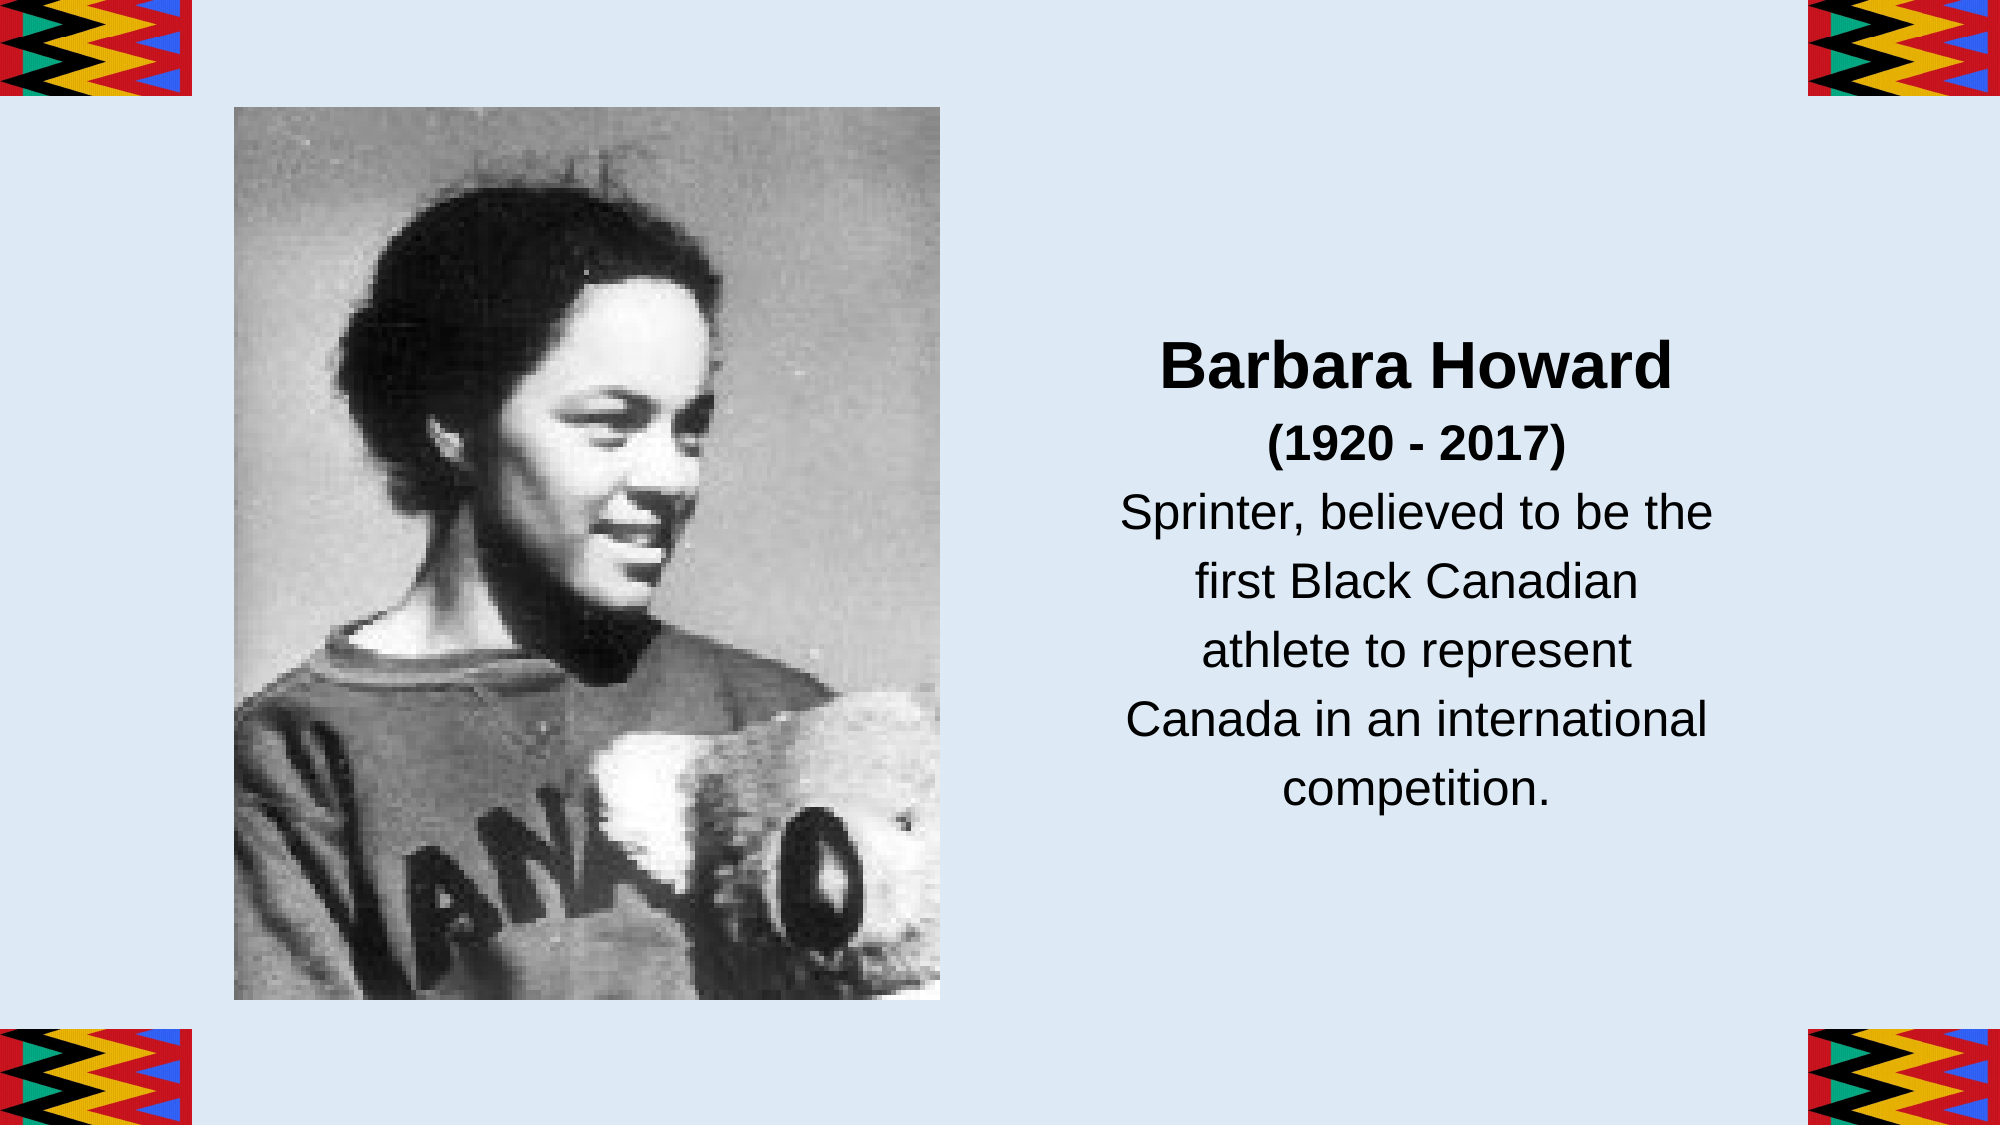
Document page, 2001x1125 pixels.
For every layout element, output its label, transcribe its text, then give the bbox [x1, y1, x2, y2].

text_box Barbara Howard (1920 - 2017) Sprinter, believed to be the first Black Canadian athlete to represent Canada in an international competition. [1102, 316, 1732, 809]
picture [1807, 1028, 2000, 1125]
picture [0, 1028, 193, 1125]
picture [234, 106, 940, 1000]
picture [1807, 0, 2000, 97]
picture [0, 0, 193, 97]
